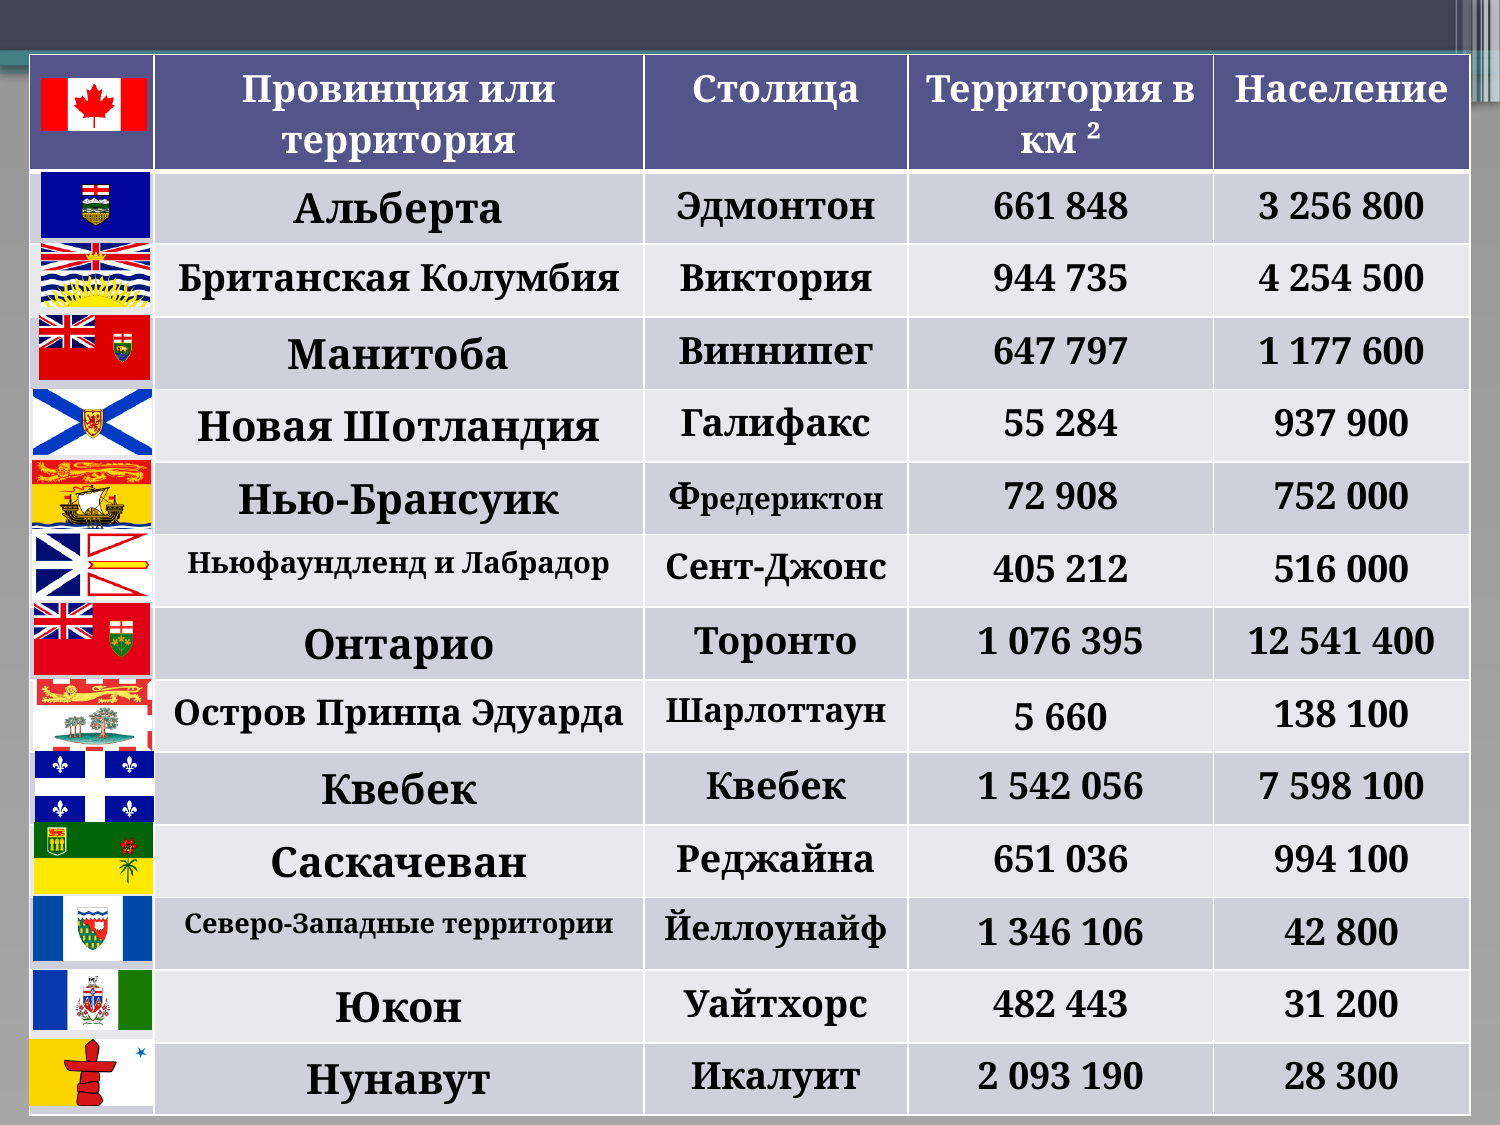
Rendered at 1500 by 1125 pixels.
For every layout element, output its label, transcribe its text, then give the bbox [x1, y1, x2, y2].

table_cell 944 735 [909, 245, 1213, 316]
table_cell 1 177 600 [1214, 318, 1469, 389]
table_cell 647 797 [909, 318, 1213, 389]
table_cell Йеллоунайф [645, 898, 907, 969]
table_cell Ньюфаундленд и Лабрадор [156, 535, 643, 606]
table_cell 5 660 [909, 681, 1213, 751]
table_cell 7 598 100 [1214, 753, 1469, 824]
table_cell 661 848 [909, 174, 1213, 243]
picture [33, 388, 152, 455]
table_cell 72 908 [909, 463, 1213, 534]
table_header Территория в км ² [909, 55, 1213, 169]
table_cell Остров Принца Эдуарда [155, 681, 643, 751]
table_cell Новая Шотландия [155, 390, 643, 461]
table_cell Нунавут [157, 1044, 643, 1114]
picture [32, 679, 154, 894]
table_header Столица [645, 55, 907, 169]
picture [40, 77, 147, 132]
table_cell 1 346 106 [909, 898, 1213, 969]
table_cell Фредериктон [645, 463, 907, 534]
picture [34, 603, 151, 675]
table_cell 28 300 [1214, 1044, 1469, 1114]
table_cell 1 076 395 [909, 608, 1213, 679]
table_cell 3 256 800 [1214, 174, 1469, 243]
picture [39, 315, 151, 380]
table_cell Северо-Западные территории [155, 898, 643, 969]
table_cell 994 100 [1214, 826, 1469, 897]
table_cell 55 284 [909, 390, 1213, 461]
picture [31, 460, 152, 600]
table_cell 31 200 [1214, 971, 1469, 1042]
table_cell Квебек [645, 753, 907, 824]
table_cell Альберта [155, 174, 643, 243]
table_cell 42 800 [1214, 898, 1469, 969]
table_cell [30, 174, 36, 243]
table_cell Онтарио [155, 608, 643, 679]
table_cell Уайтхорс [645, 971, 907, 1042]
table_cell Торонто [645, 608, 907, 679]
table_cell Виннипег [645, 318, 907, 389]
table_cell Шарлоттаун [645, 681, 907, 751]
table_cell 12 541 400 [1214, 608, 1469, 679]
table_cell 1 542 056 [909, 753, 1213, 824]
table_cell Галифакс [645, 390, 907, 461]
table_cell Саскачеван [158, 826, 643, 897]
table_cell 138 100 [1214, 681, 1469, 751]
table_cell Эдмонтон [645, 174, 907, 243]
table_cell [30, 245, 36, 316]
table_cell Британская Колумбия [155, 245, 643, 316]
table_cell 405 212 [909, 535, 1213, 606]
table_cell Юкон [155, 971, 643, 1042]
picture [29, 1039, 155, 1107]
table_cell 4 254 500 [1214, 245, 1469, 316]
table_cell 516 000 [1214, 535, 1469, 606]
table_cell Квебек [158, 753, 643, 824]
table_cell 482 443 [909, 971, 1213, 1042]
table_cell 651 036 [909, 826, 1213, 897]
table_cell 937 900 [1214, 390, 1469, 461]
table_cell Манитоба [155, 318, 643, 389]
table_header Население [1214, 55, 1469, 169]
table_cell 752 000 [1214, 463, 1469, 534]
table_cell Реджайна [645, 826, 907, 897]
table_cell Сент-Джонс [645, 535, 907, 606]
table_cell Икалуит [645, 1044, 907, 1114]
picture [32, 970, 152, 1030]
table_header [30, 55, 153, 169]
table_cell [30, 318, 34, 389]
table_cell Виктория [645, 245, 907, 316]
picture [41, 172, 151, 238]
picture [41, 243, 151, 307]
table_header Провинция или территория [155, 55, 643, 169]
table_cell Нью-Брансуик [156, 463, 643, 534]
picture [32, 896, 152, 961]
table_cell 2 093 190 [909, 1044, 1213, 1114]
